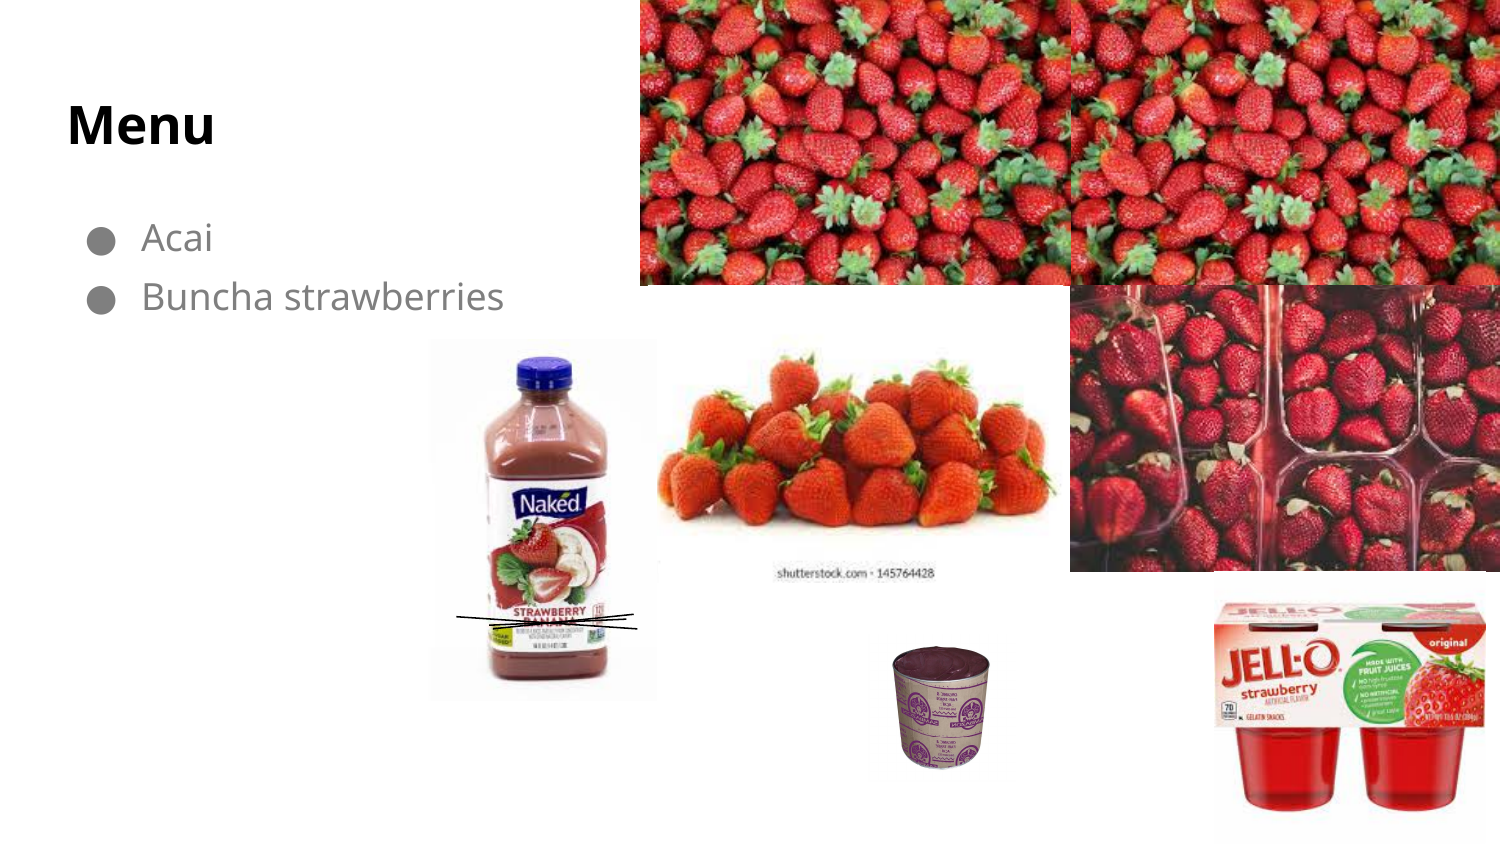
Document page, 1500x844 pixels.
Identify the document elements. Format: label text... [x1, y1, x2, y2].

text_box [456, 616, 638, 630]
list Acai Buncha strawberries [51, 189, 1208, 750]
title Menu [51, 72, 635, 176]
picture [424, 0, 1500, 844]
picture [868, 634, 1016, 782]
